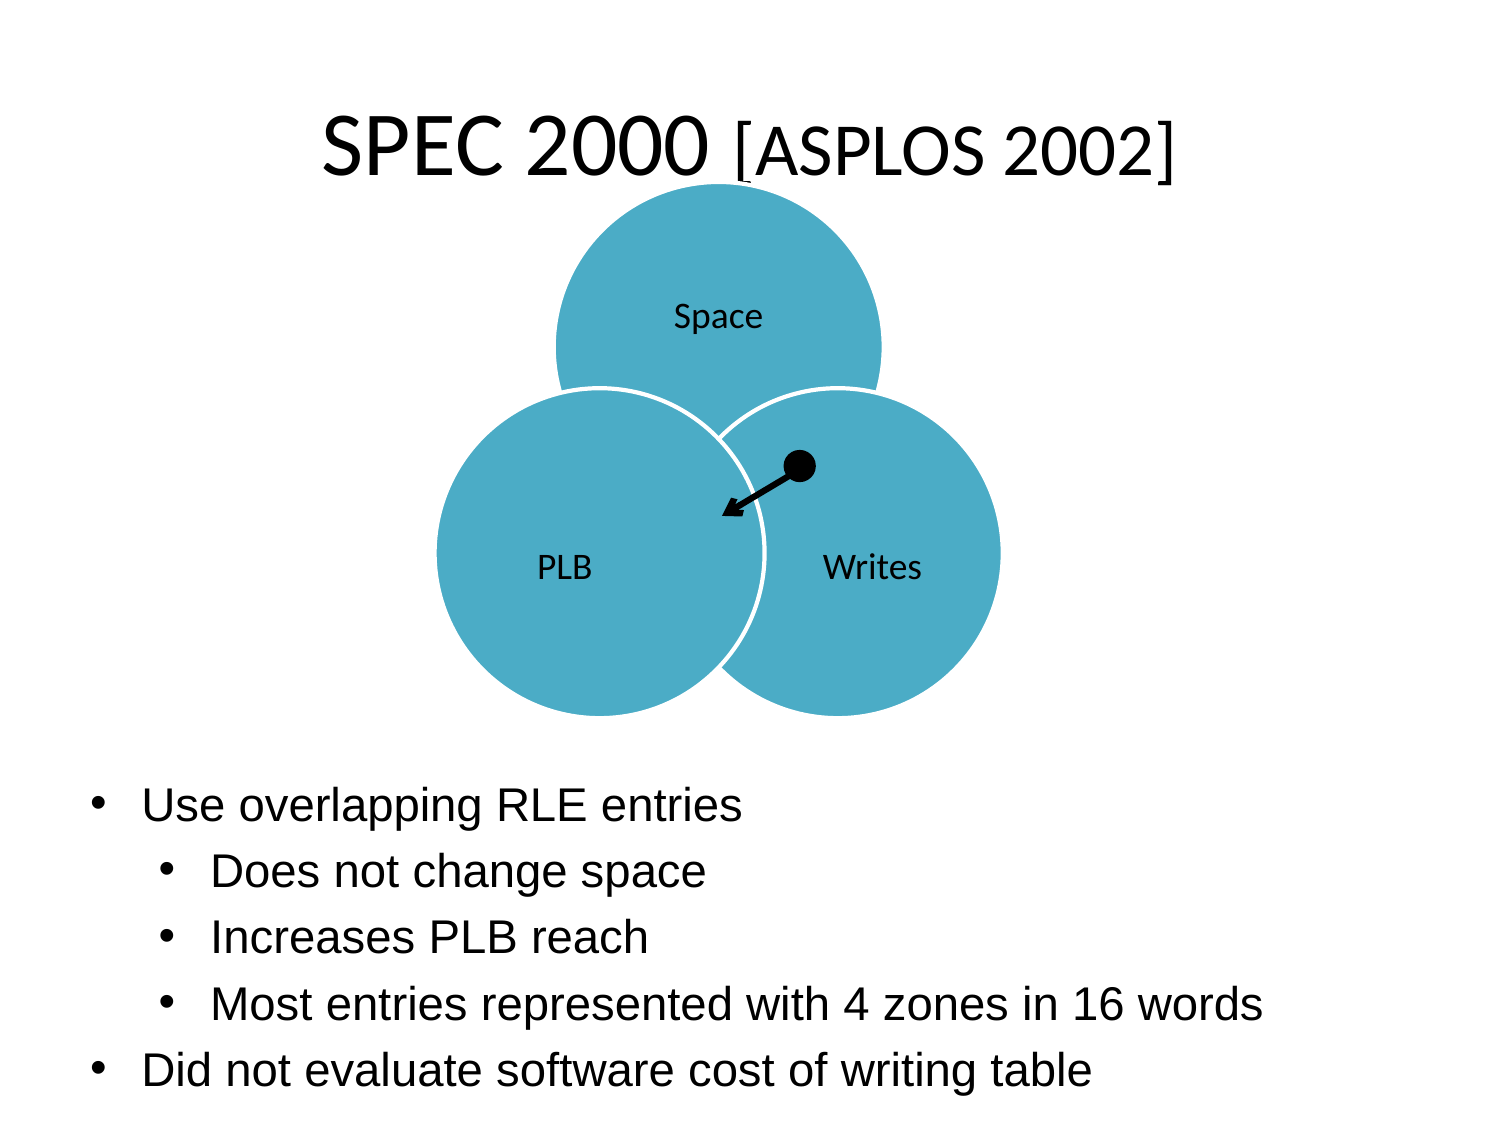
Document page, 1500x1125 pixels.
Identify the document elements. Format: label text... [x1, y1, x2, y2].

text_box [735, 460, 778, 531]
title SPEC 2000 [ASPLOS 2002] [75, 45, 1425, 233]
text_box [287, 209, 1151, 760]
text_box Use overlapping RLE entries Does not change space Increases PLB reach Most entries represented with 4 zones in 16 words Did not evaluate software cost of writing table [75, 766, 1475, 1105]
